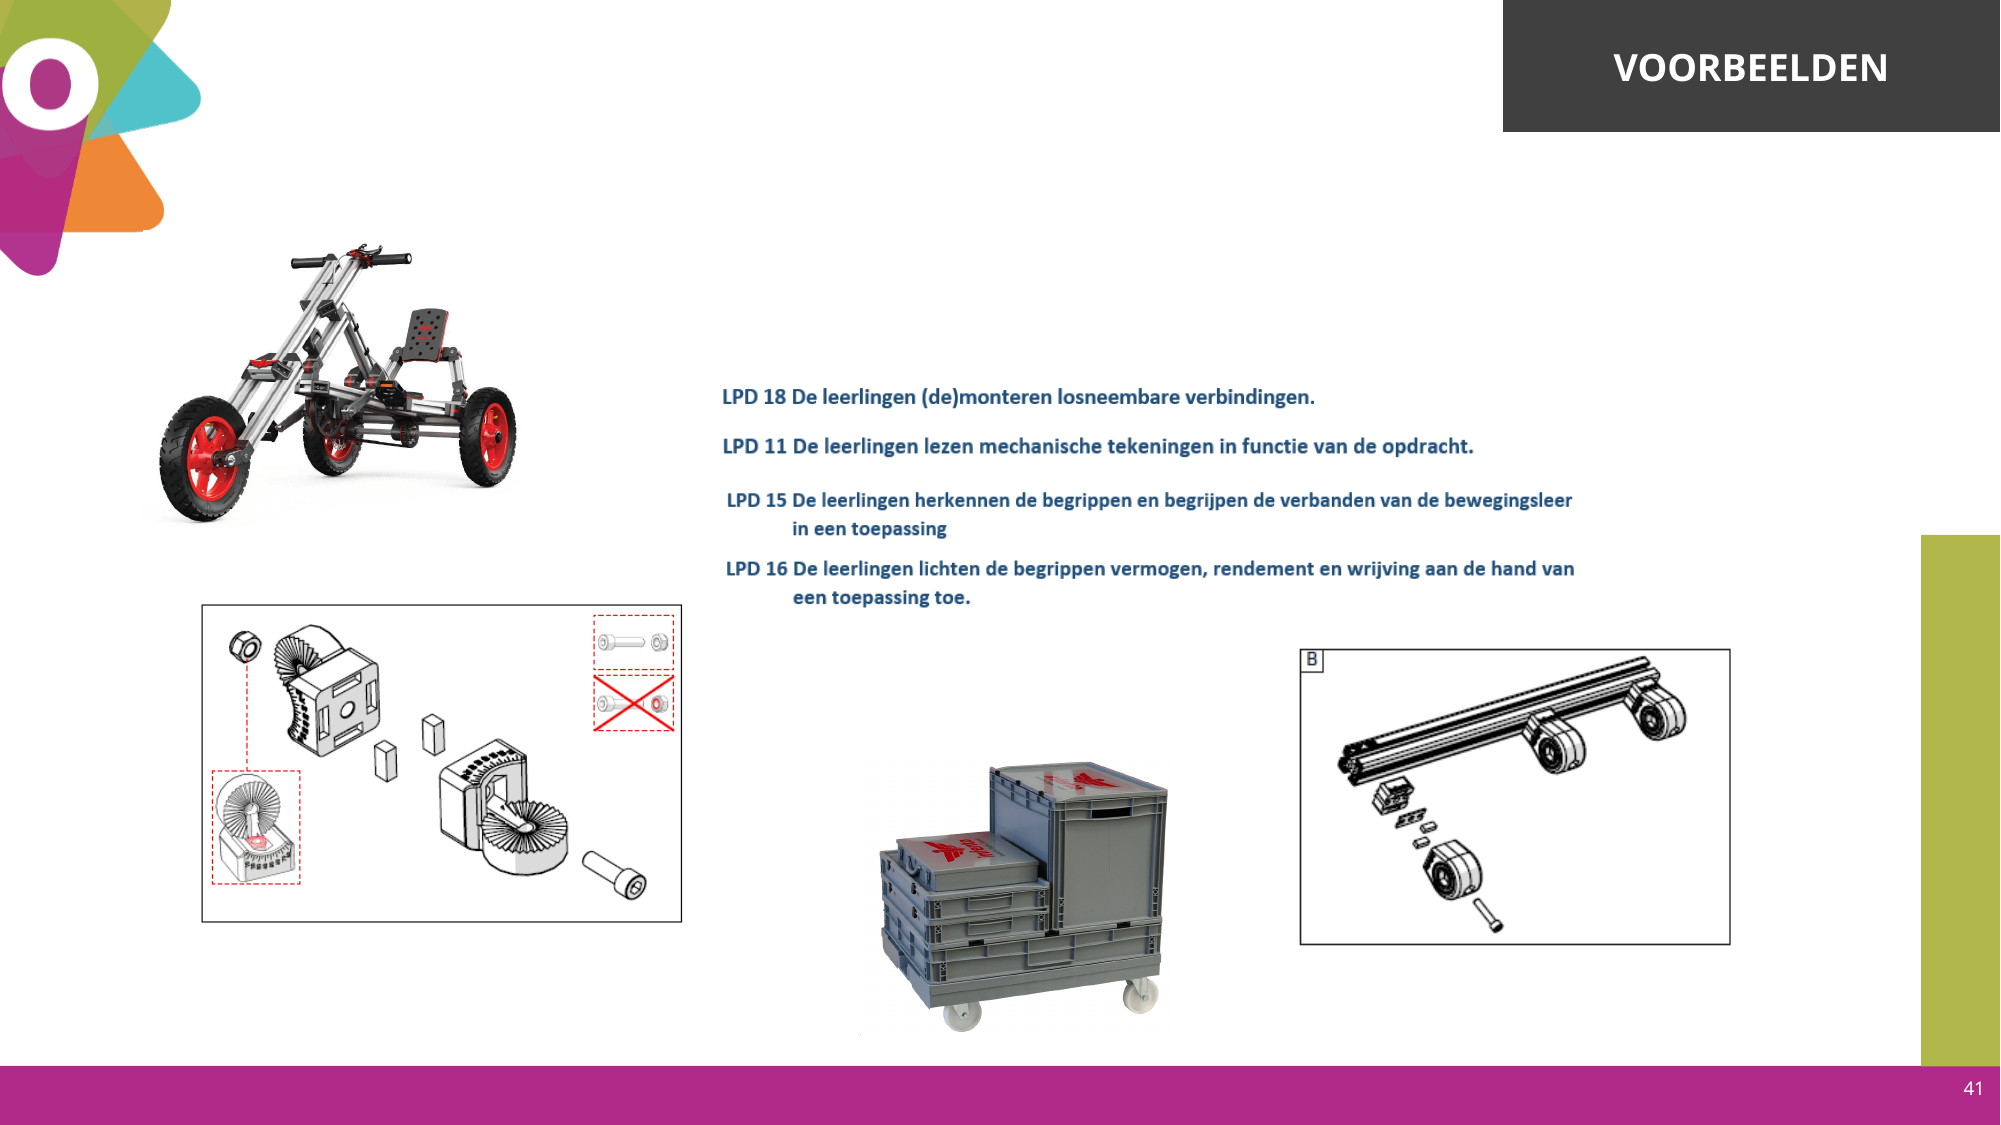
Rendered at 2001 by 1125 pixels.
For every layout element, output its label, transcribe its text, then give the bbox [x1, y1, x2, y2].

picture [189, 593, 689, 933]
picture [718, 556, 1590, 612]
picture [719, 371, 1314, 421]
slide_number 41 [1548, 1054, 2000, 1125]
picture [718, 429, 1478, 468]
picture [0, 0, 524, 530]
picture [860, 747, 1174, 1035]
picture [718, 482, 1590, 541]
picture [1290, 637, 1743, 956]
text_box voorbeelden [1501, 0, 2000, 134]
